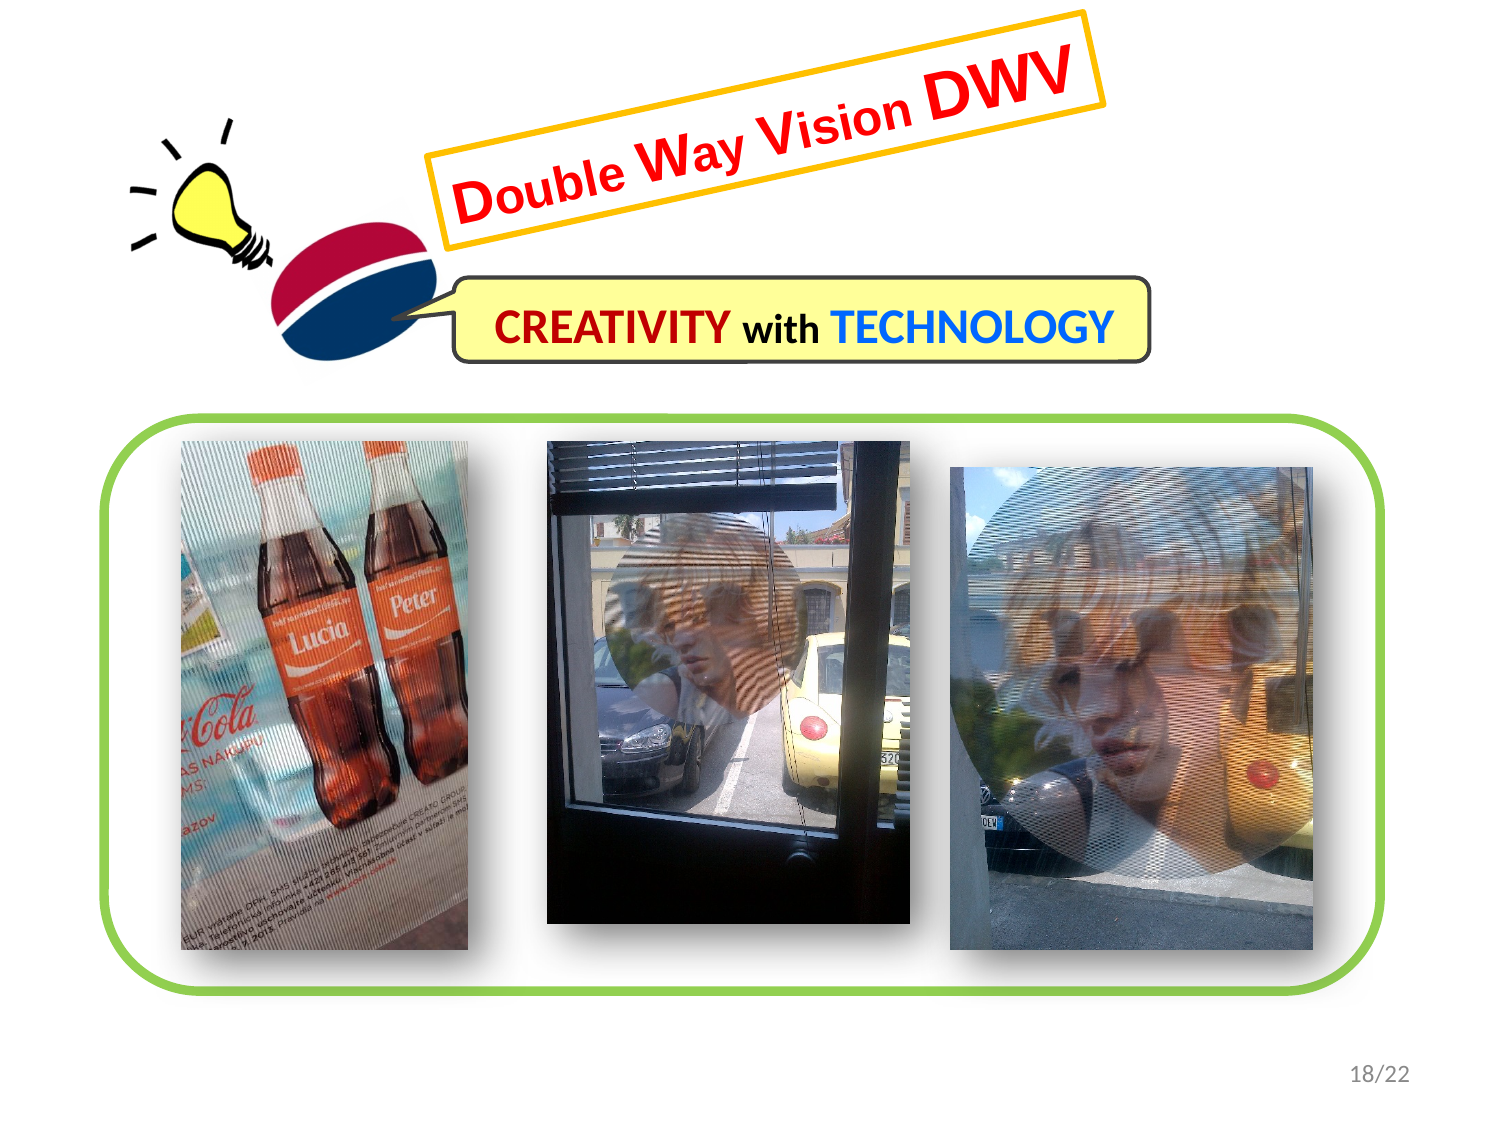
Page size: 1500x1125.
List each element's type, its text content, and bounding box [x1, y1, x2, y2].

text_box Double Way Vision DWV [427, 12, 1104, 249]
picture [950, 467, 1313, 950]
picture [180, 441, 468, 950]
text_box [444, 275, 1151, 354]
text_box [101, 416, 1383, 994]
picture [547, 441, 910, 924]
picture [101, 94, 448, 385]
text_box CREATIVITY with TECHNOLOGY [453, 286, 1156, 361]
slide_number 18/22 [1074, 1042, 1425, 1103]
